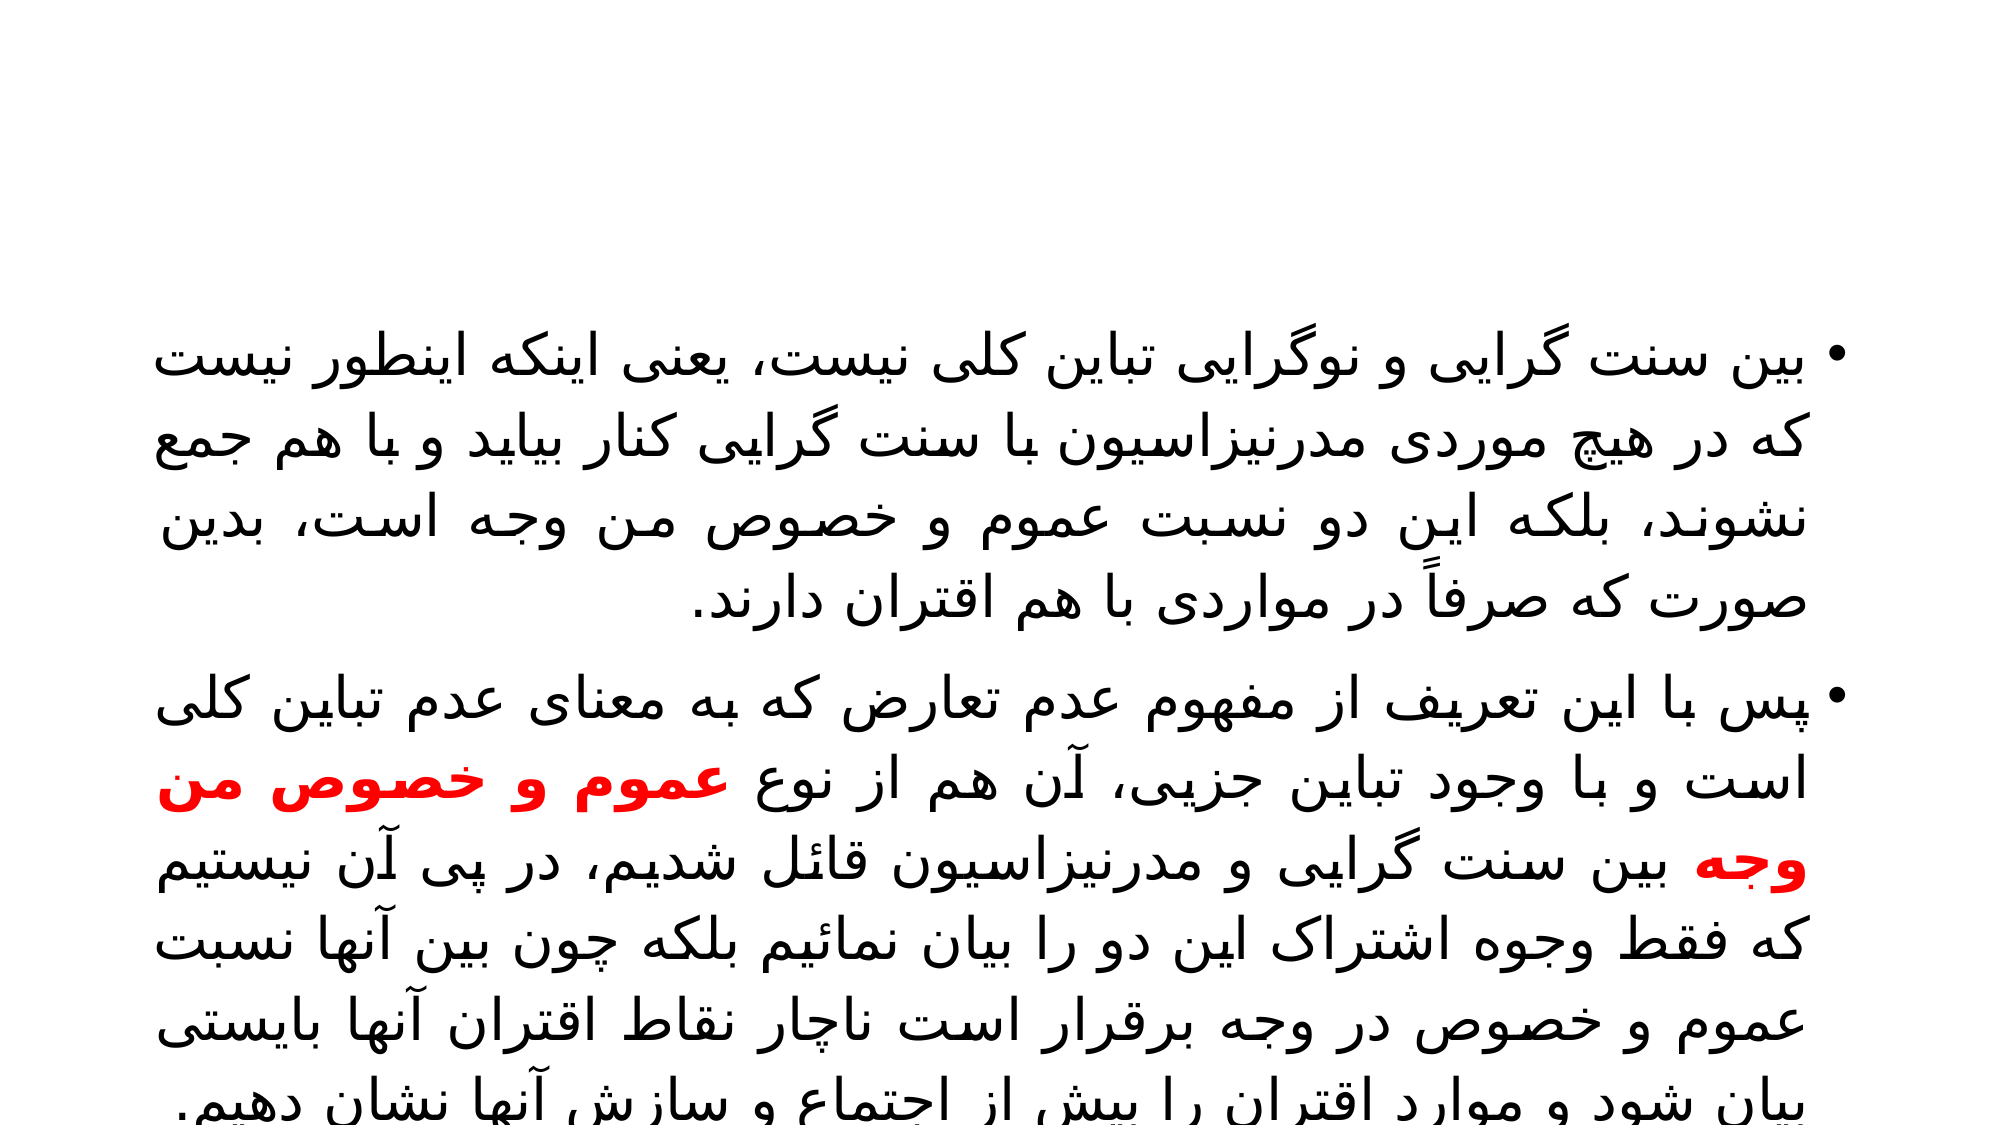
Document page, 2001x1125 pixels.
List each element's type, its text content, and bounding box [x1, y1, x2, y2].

list بین سنت گرایی و نوگرایی تباین کلی نیست، یعنی اینکه اینطور نیست که در هیچ موردی مدرنیزاسیون با سنت گرایی کنار بیاید و با هم جمع نشوند، بلکه این دو نسبت عموم و خصوص من وجه است، بدین صورت که صرفاً در مواردی با هم اقتران دارند. پس با این تعریف از مفهوم عدم تعارض که به معنای عدم تباین کلی است و با وجود تباین جزیی، آن هم از نوع عموم و خصوص من وجه بین سنت گرایی و مدرنیزاسیون قائل شدیم، در پی آن نیستیم که فقط وجوه اشتراک این دو را بیان نمائیم بلکه چون بین آنها نسبت عموم و خصوص در وجه برقرار است ناچار نقاط اقتران آنها بایستی بیان شود و موارد اقتران را بیش از اجتماع و سازش آنها نشان دهیم. [137, 299, 1863, 1014]
